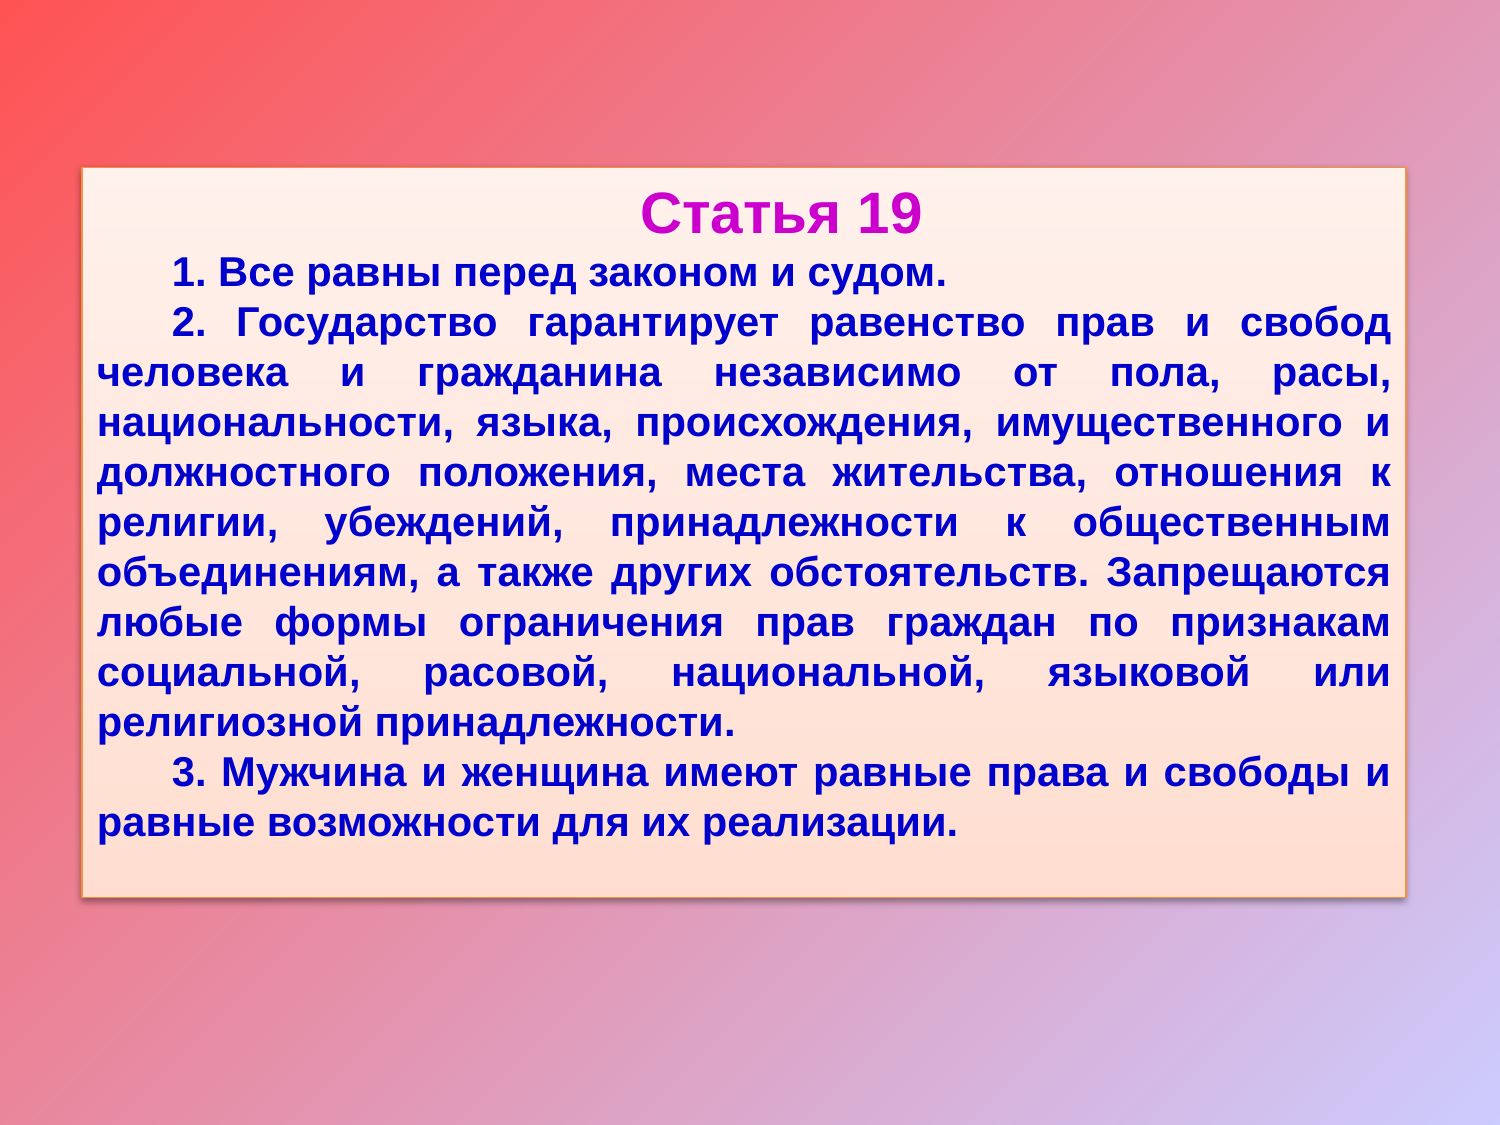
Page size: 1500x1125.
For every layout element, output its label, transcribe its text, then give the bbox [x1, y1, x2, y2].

text_box Статья 19 1. Все равны перед законом и судом. 2. Государство гарантирует равенство прав и свобод человека и гражданина независимо от пола, расы, национальности, языка, происхождения, имущественного и должностного положения, места жительства, отношения к религии, убеждений, принадлежности к общественным объединениям, а также других обстоятельств. Запрещаются любые формы ограничения прав граждан по признакам социальной, расовой, национальной, языковой или религиозной принадлежности. 3. Мужчина и женщина имеют равные права и свободы и равные возможности для их реализации. [81, 167, 1407, 898]
